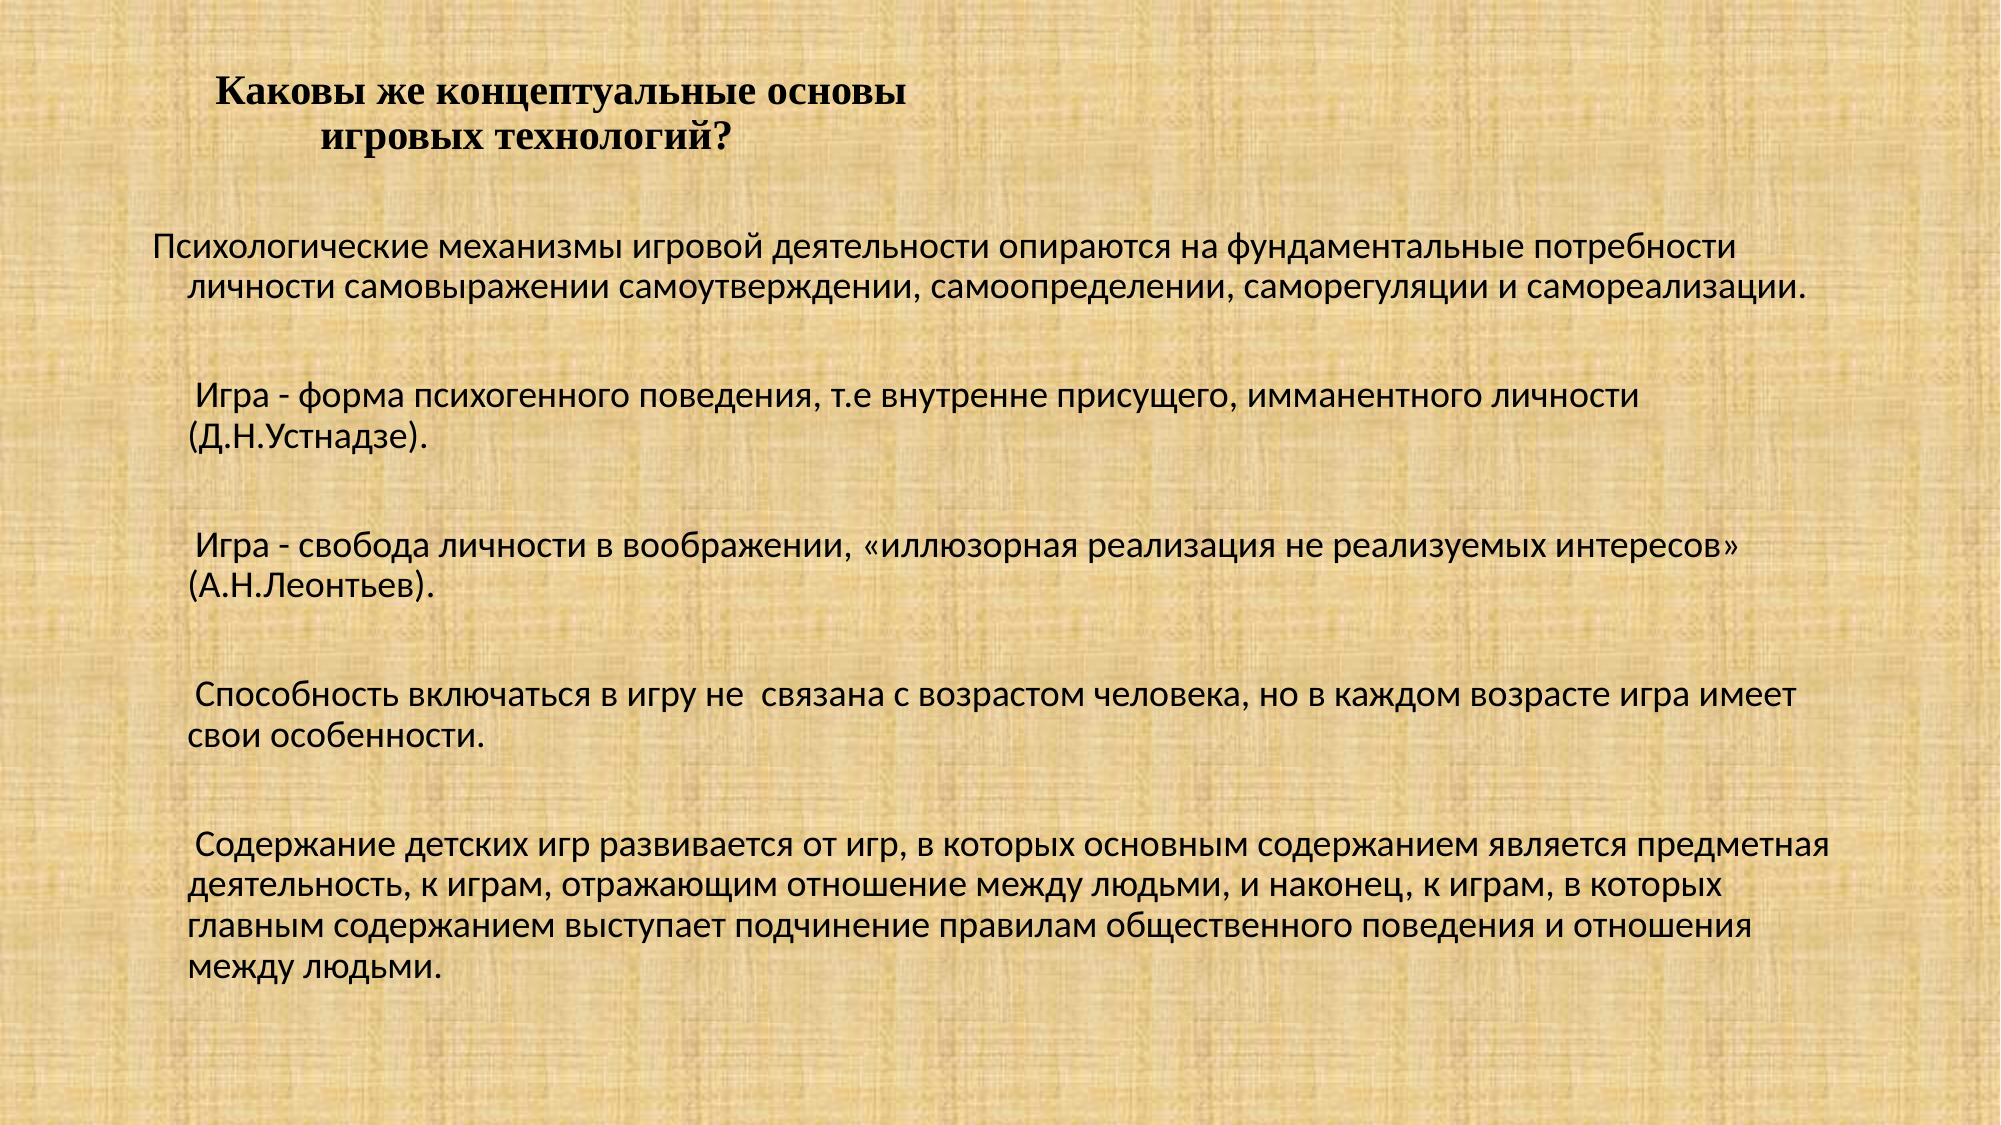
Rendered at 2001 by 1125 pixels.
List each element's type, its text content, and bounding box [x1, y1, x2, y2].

title Каковы же концептуальные основы игровых технологий? [137, 59, 1863, 218]
list Психологические механизмы игровой деятельности опираются на фундаментальные потребности личности самовыражении самоутверждении, самоопределении, саморегуляции и самореализации. Игра - форма психогенного поведения, т.е внутренне присущего, имманентного личности (Д.Н.Устнадзе). Игра - свобода личности в воображении, «иллюзорная реализация не реализуемых интересов» (А.Н.Леонтьев). Способность включаться в игру не связана с возрастом человека, но в каждом возрасте игра имеет свои особенности. Содержание детских игр развивается от игр, в которых основным содержанием является предметная деятельность, к играм, отражающим отношение между людьми, и наконец, к играм, в которых главным содержанием выступает подчинение правилам общественного поведения и отношения между людьми. [137, 218, 1863, 1014]
picture [0, 0, 2001, 1125]
